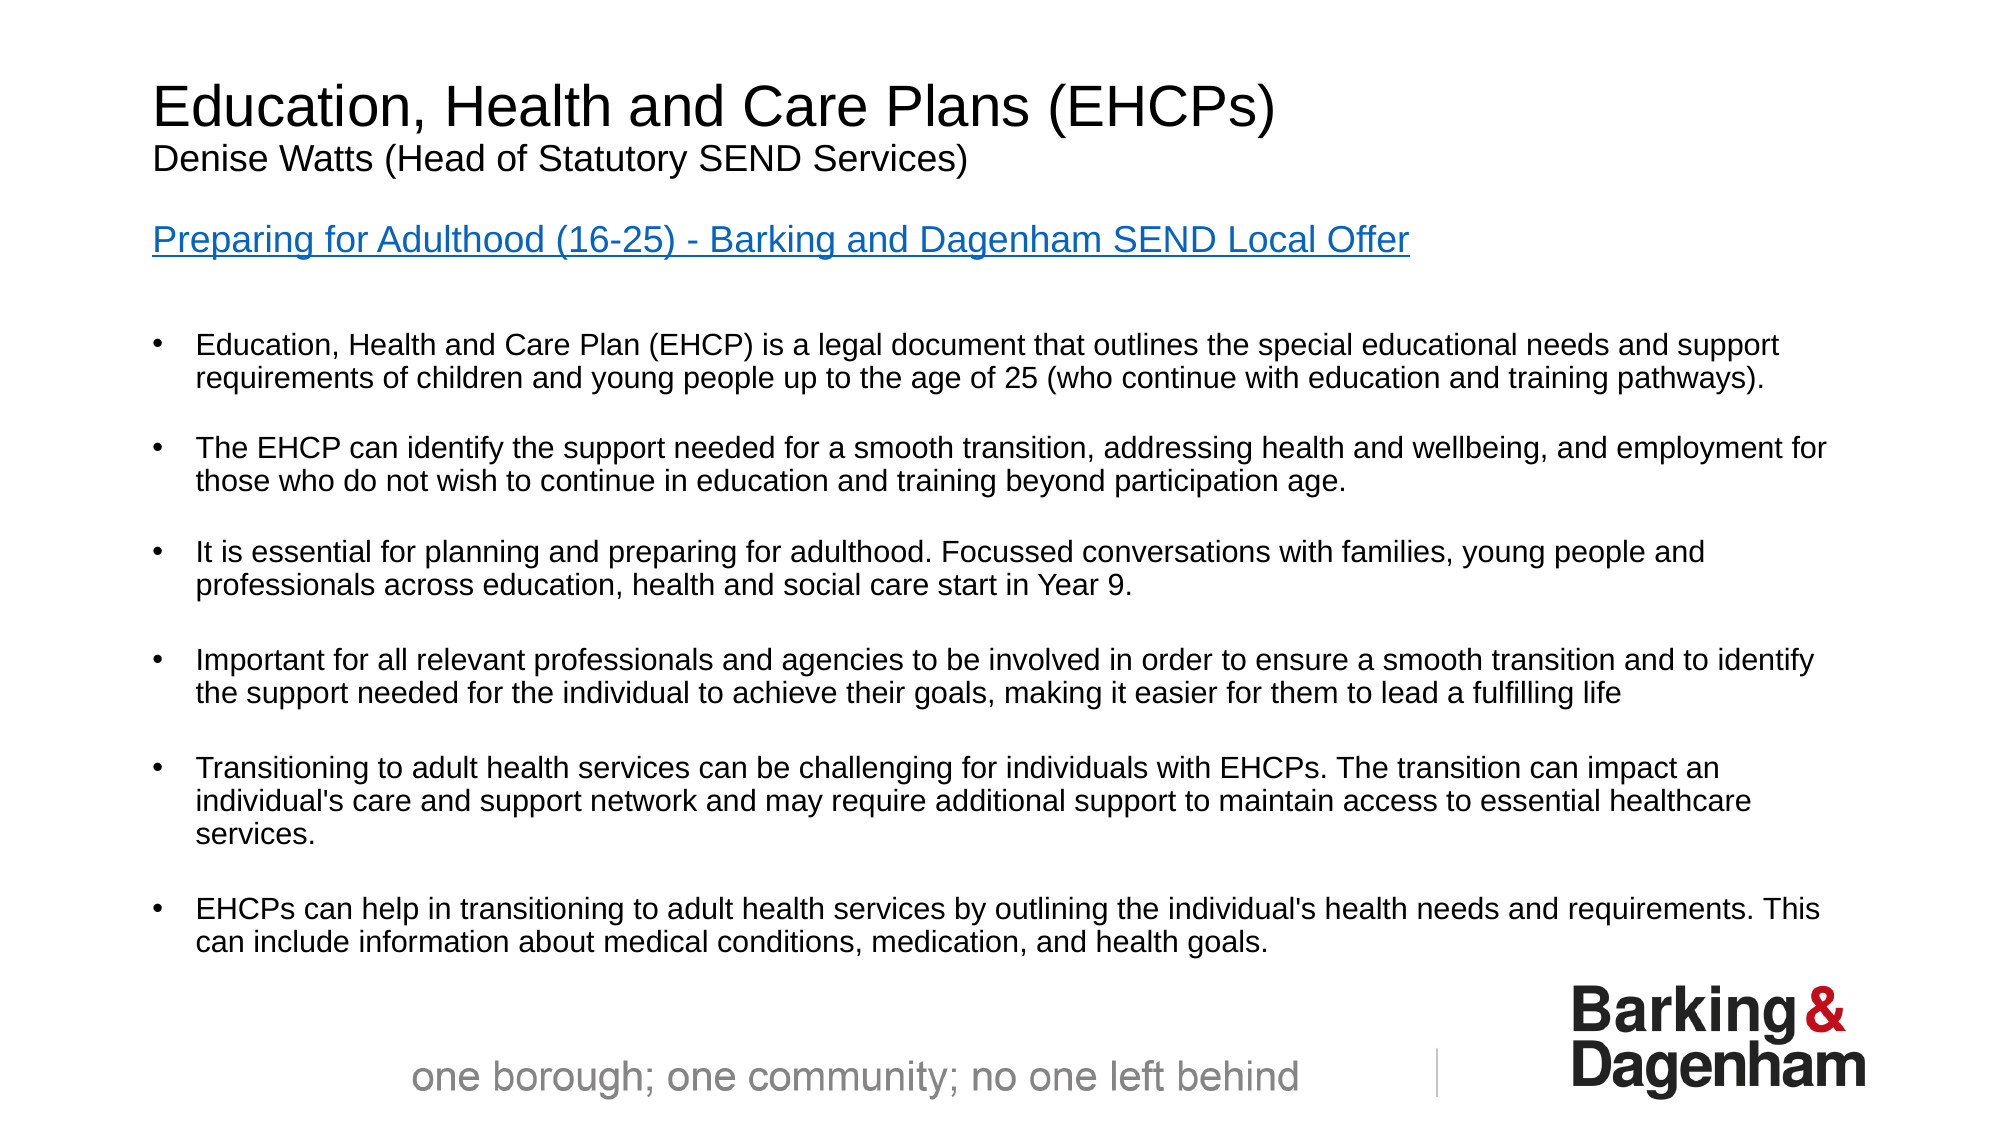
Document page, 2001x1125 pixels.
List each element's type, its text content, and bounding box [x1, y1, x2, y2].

list Education, Health and Care Plan (EHCP) is a legal document that outlines the special educational needs and support requirements of children and young people up to the age of 25 (who continue with education and training pathways). The EHCP can identify the support needed for a smooth transition, addressing health and wellbeing, and employment for those who do not wish to continue in education and training beyond participation age. It is essential for planning and preparing for adulthood. Focussed conversations with families, young people and professionals across education, health and social care start in Year 9. Important for all relevant professionals and agencies to be involved in order to ensure a smooth transition and to identify the support needed for the individual to achieve their goals, making it easier for them to lead a fulfilling life Transitioning to adult health services can be challenging for individuals with EHCPs. The transition can impact an individual's care and support network and may require additional support to maintain access to essential healthcare services. EHCPs can help in transitioning to adult health services by outlining the individual's health needs and requirements. This can include information about medical conditions, medication, and health goals. [137, 299, 1863, 992]
picture [56, 955, 1949, 1125]
title Education, Health and Care Plans (EHCPs) Denise Watts (Head of Statutory SEND Services) Preparing for Adulthood (16-25) - Barking and Dagenham SEND Local Offer [137, 59, 1863, 278]
